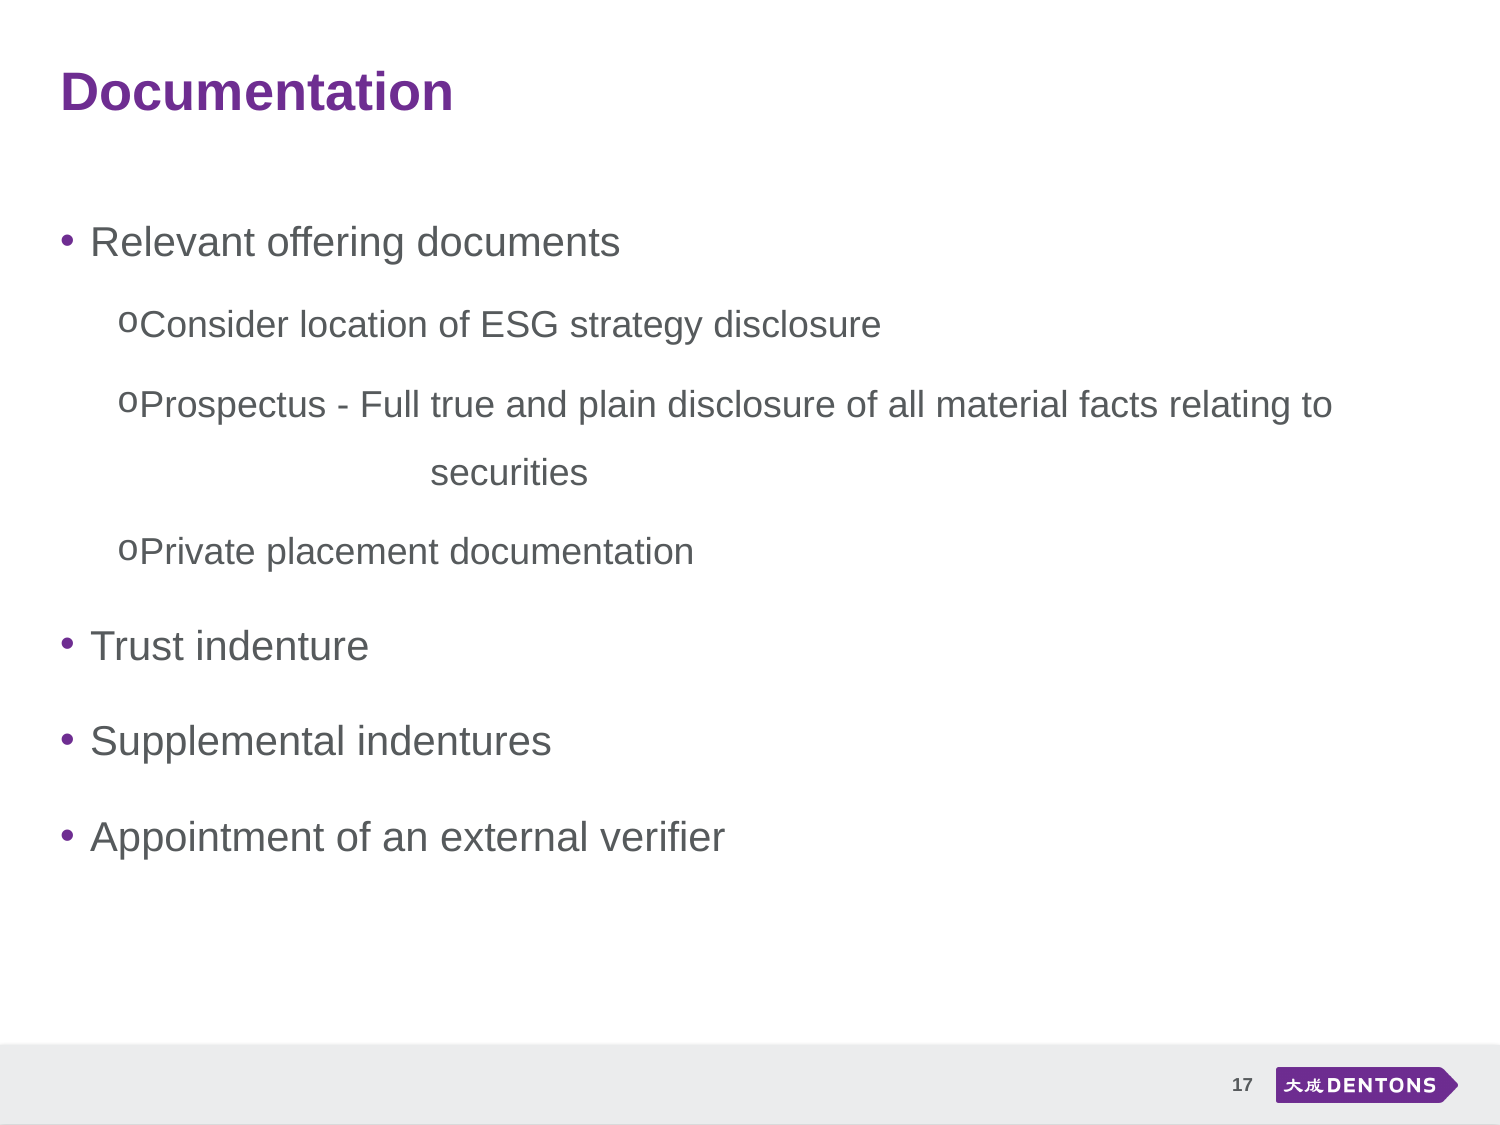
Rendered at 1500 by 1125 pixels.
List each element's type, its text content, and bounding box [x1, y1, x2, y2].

title Documentation [60, 55, 1440, 121]
picture [1276, 1067, 1458, 1103]
slide_number 17 [1229, 1072, 1253, 1097]
list Relevant offering documents Consider location of ESG strategy disclosure Prospectus - Full true and plain disclosure of all material facts relating to securities Private placement documentation Trust indenture Supplemental indentures Appointment of an external verifier [60, 189, 1440, 940]
